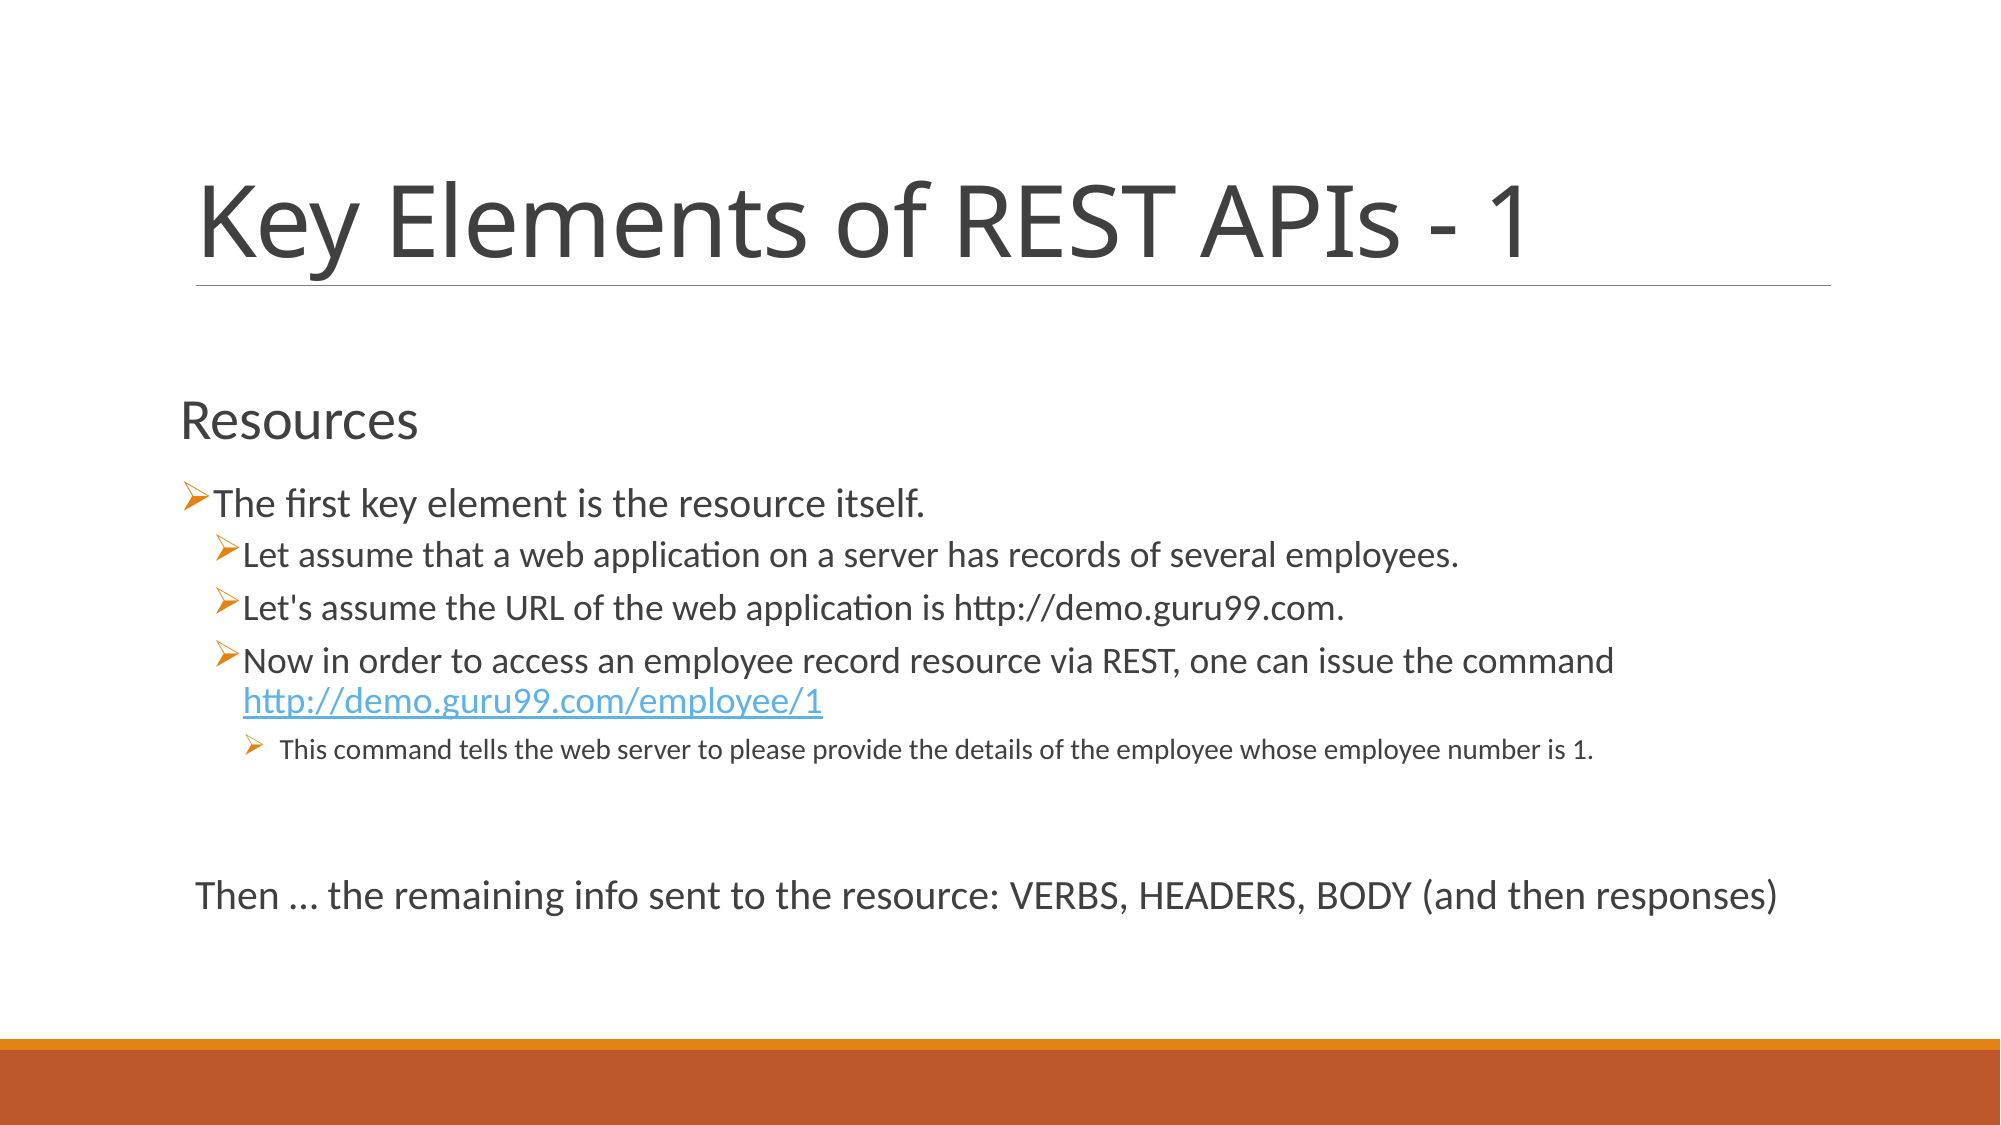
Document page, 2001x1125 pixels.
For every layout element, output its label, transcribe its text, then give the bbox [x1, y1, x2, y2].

list Resources The first key element is the resource itself. Let assume that a web application on a server has records of several employees. Let's assume the URL of the web application is http://demo.guru99.com. Now in order to access an employee record resource via REST, one can issue the command http://demo.guru99.com/employee/1 This command tells the web server to please provide the details of the employee whose employee number is 1. Then … the remaining info sent to the resource: VERBS, HEADERS, BODY (and then responses) [180, 302, 1830, 963]
title Key Elements of REST APIs - 1 [180, 47, 1830, 285]
